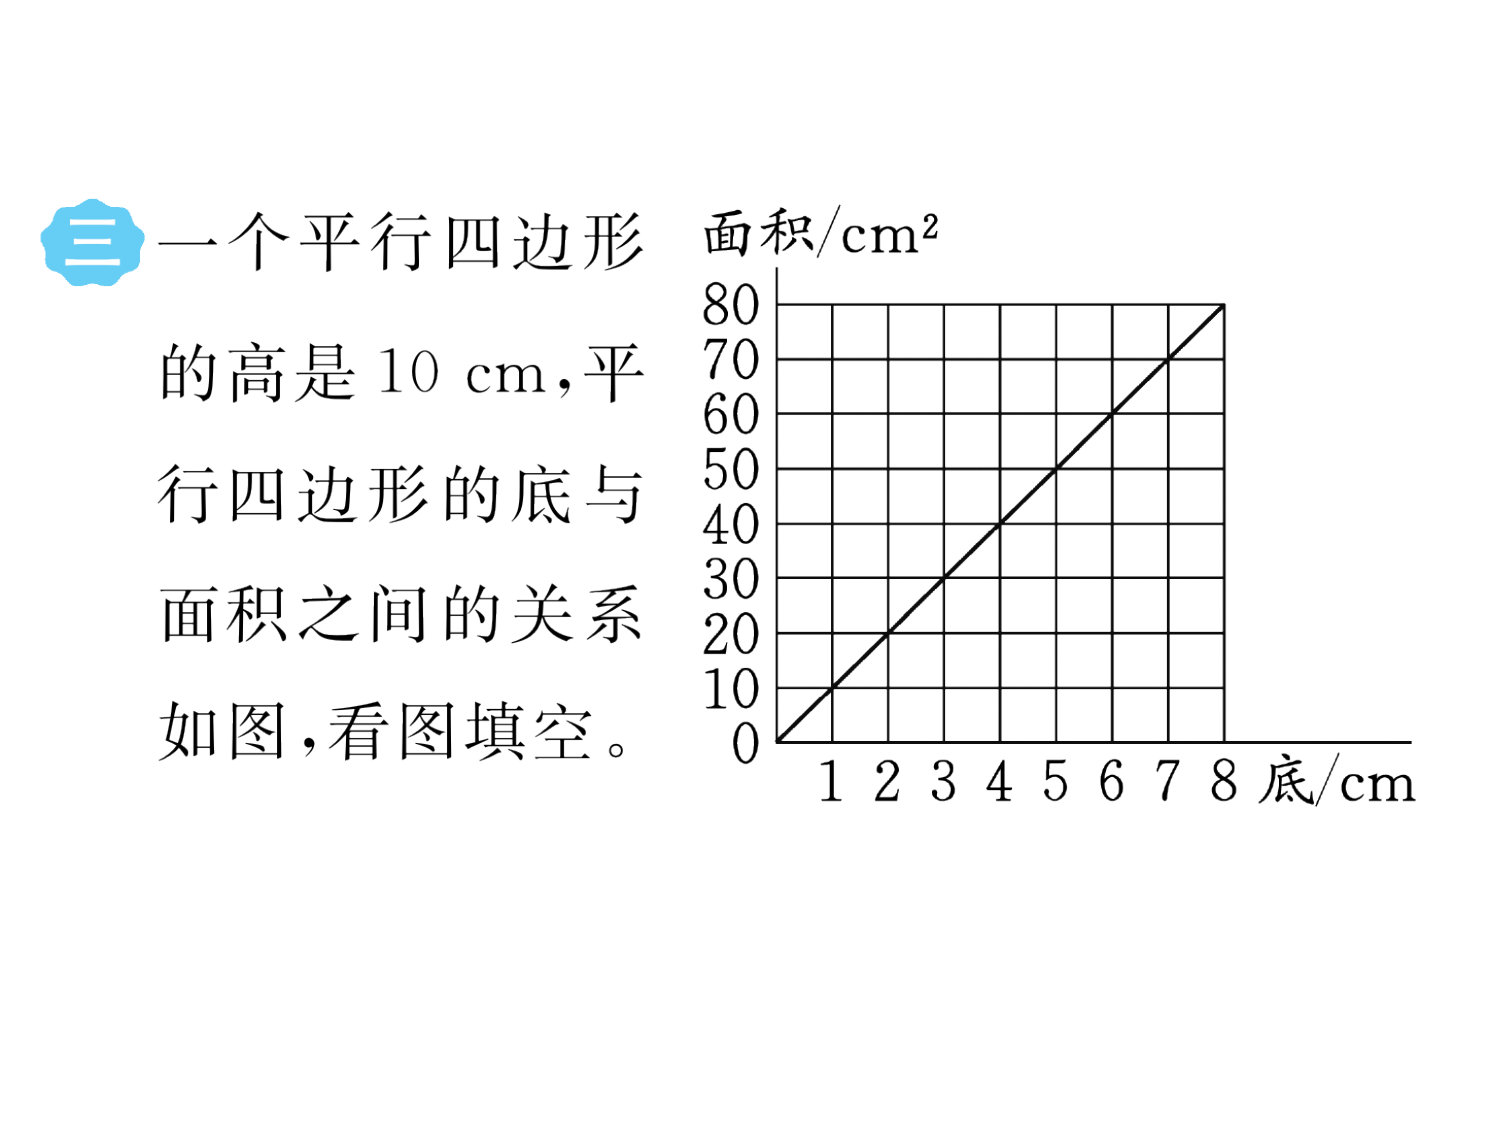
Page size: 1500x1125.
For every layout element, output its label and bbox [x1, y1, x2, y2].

picture [35, 177, 1453, 810]
